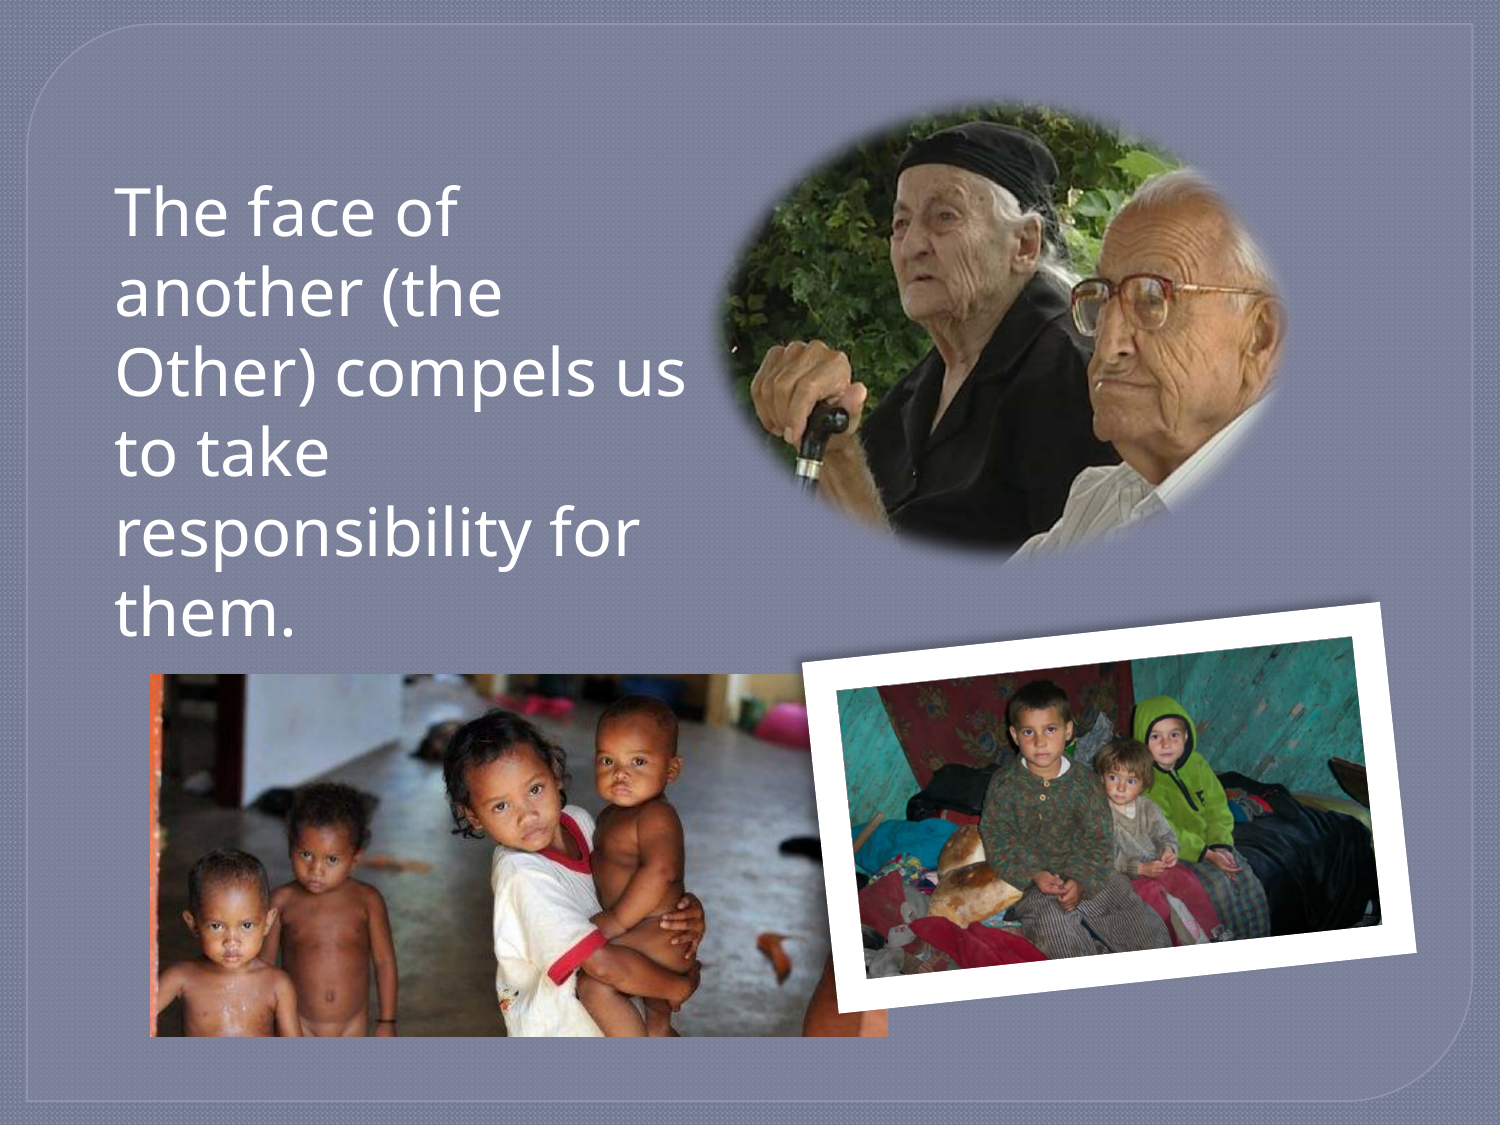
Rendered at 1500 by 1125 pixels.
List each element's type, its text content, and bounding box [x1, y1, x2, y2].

picture [149, 637, 1382, 1037]
text_box The face of another (the Other) compels us to take responsibility for them. [99, 162, 713, 657]
picture [699, 87, 1301, 573]
